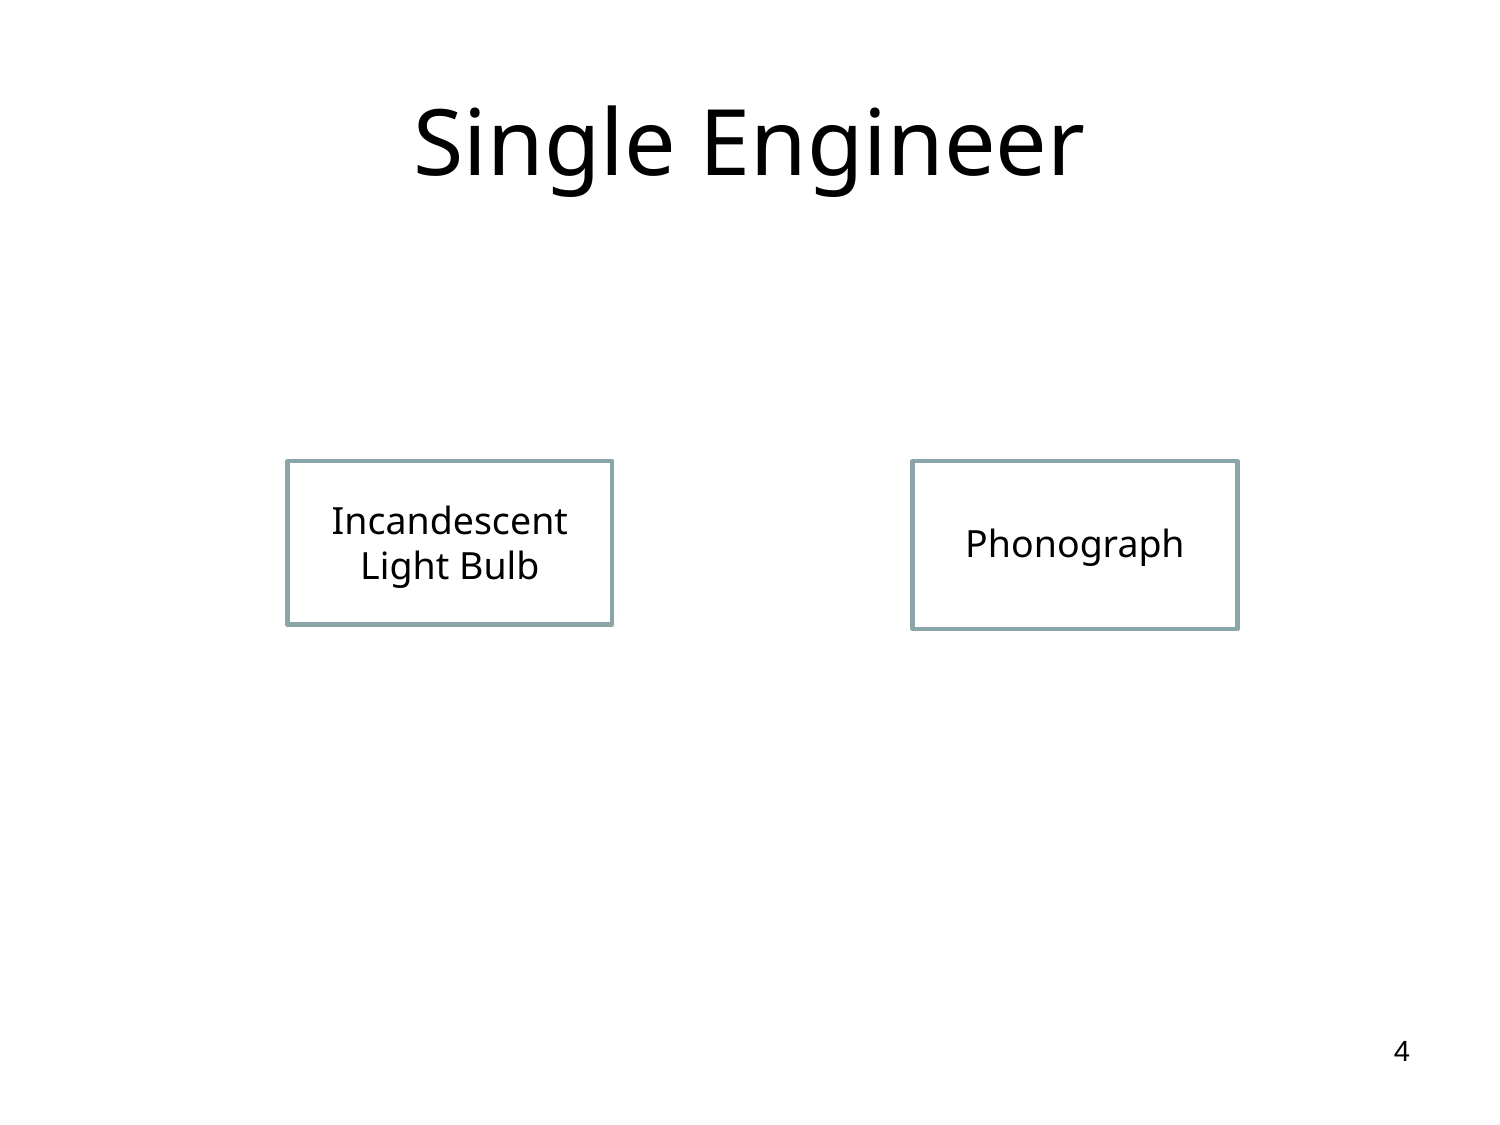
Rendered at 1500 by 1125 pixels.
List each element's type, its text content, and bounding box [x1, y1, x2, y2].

title Single Engineer [75, 45, 1425, 233]
slide_number 4 [1074, 1024, 1425, 1103]
text_box Incandescent Light Bulb [316, 489, 584, 595]
text_box [910, 459, 1240, 631]
text_box [285, 459, 614, 627]
text_box Phonograph [950, 512, 1200, 573]
